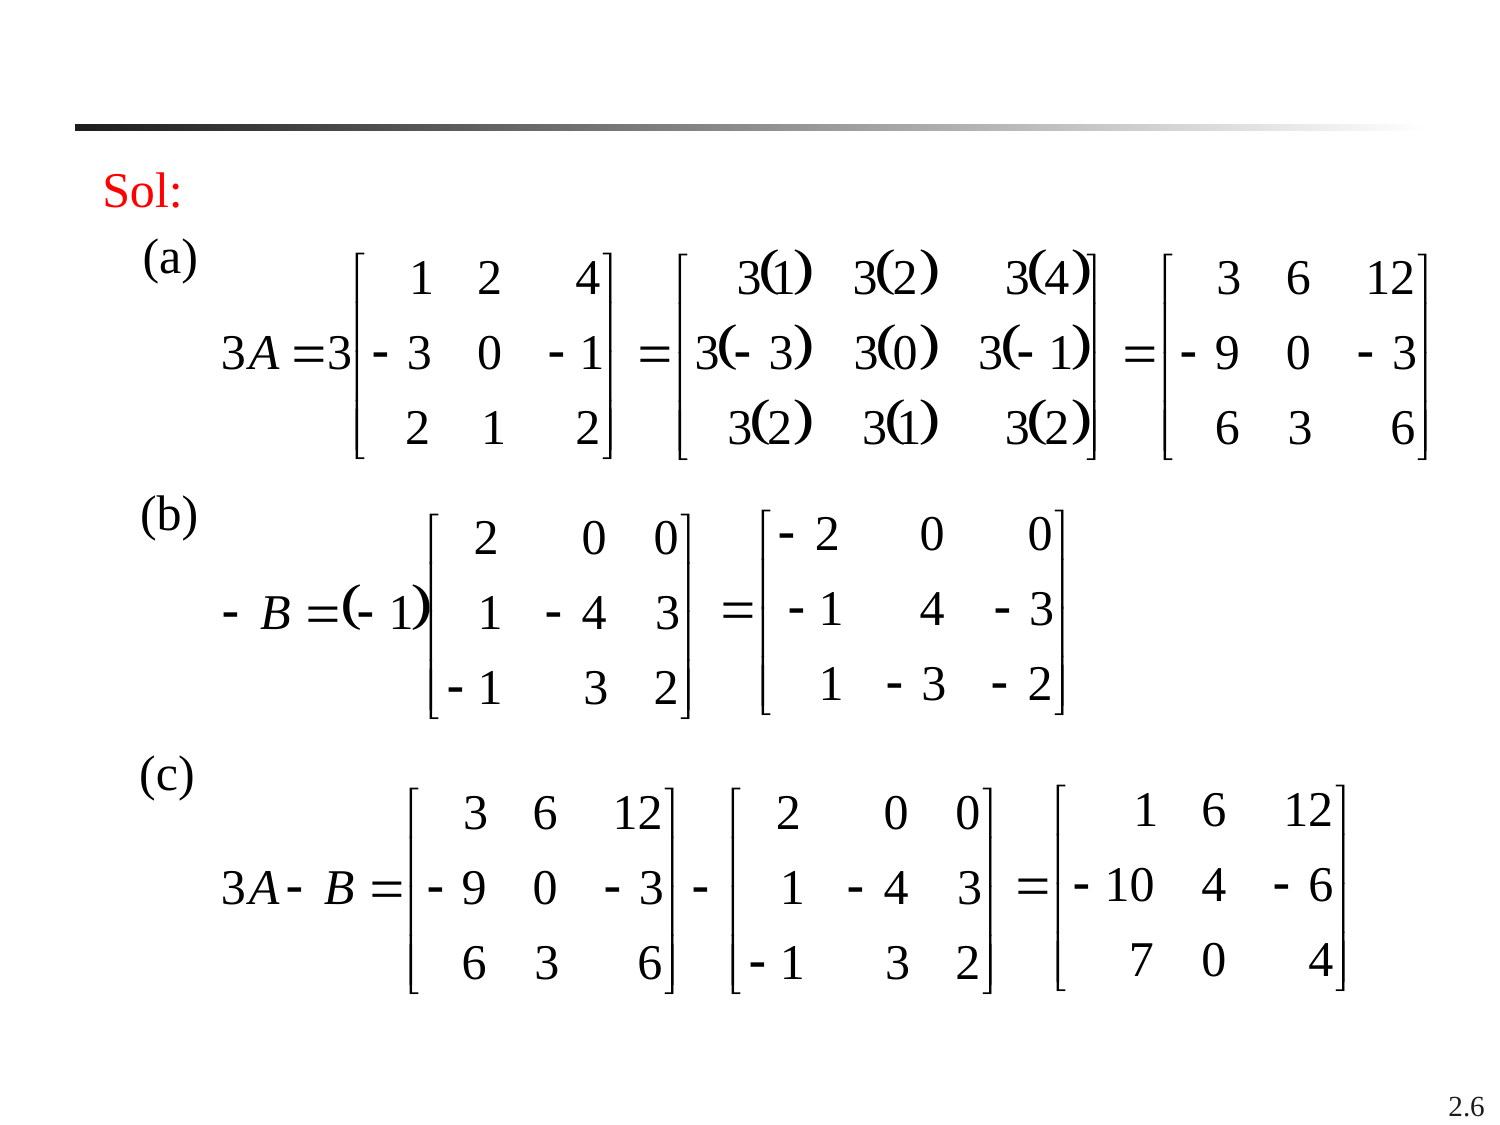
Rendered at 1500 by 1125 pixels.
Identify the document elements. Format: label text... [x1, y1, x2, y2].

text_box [218, 783, 1005, 1001]
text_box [218, 248, 626, 466]
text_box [1010, 779, 1359, 998]
text_box Sol: [87, 149, 218, 225]
slide_number 2.6 [1406, 1077, 1500, 1125]
text_box (a) [127, 225, 214, 291]
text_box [714, 504, 1079, 722]
text_box (c) [124, 732, 210, 808]
text_box (b) [112, 473, 214, 548]
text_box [1116, 248, 1440, 466]
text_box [632, 248, 1110, 466]
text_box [218, 508, 704, 726]
